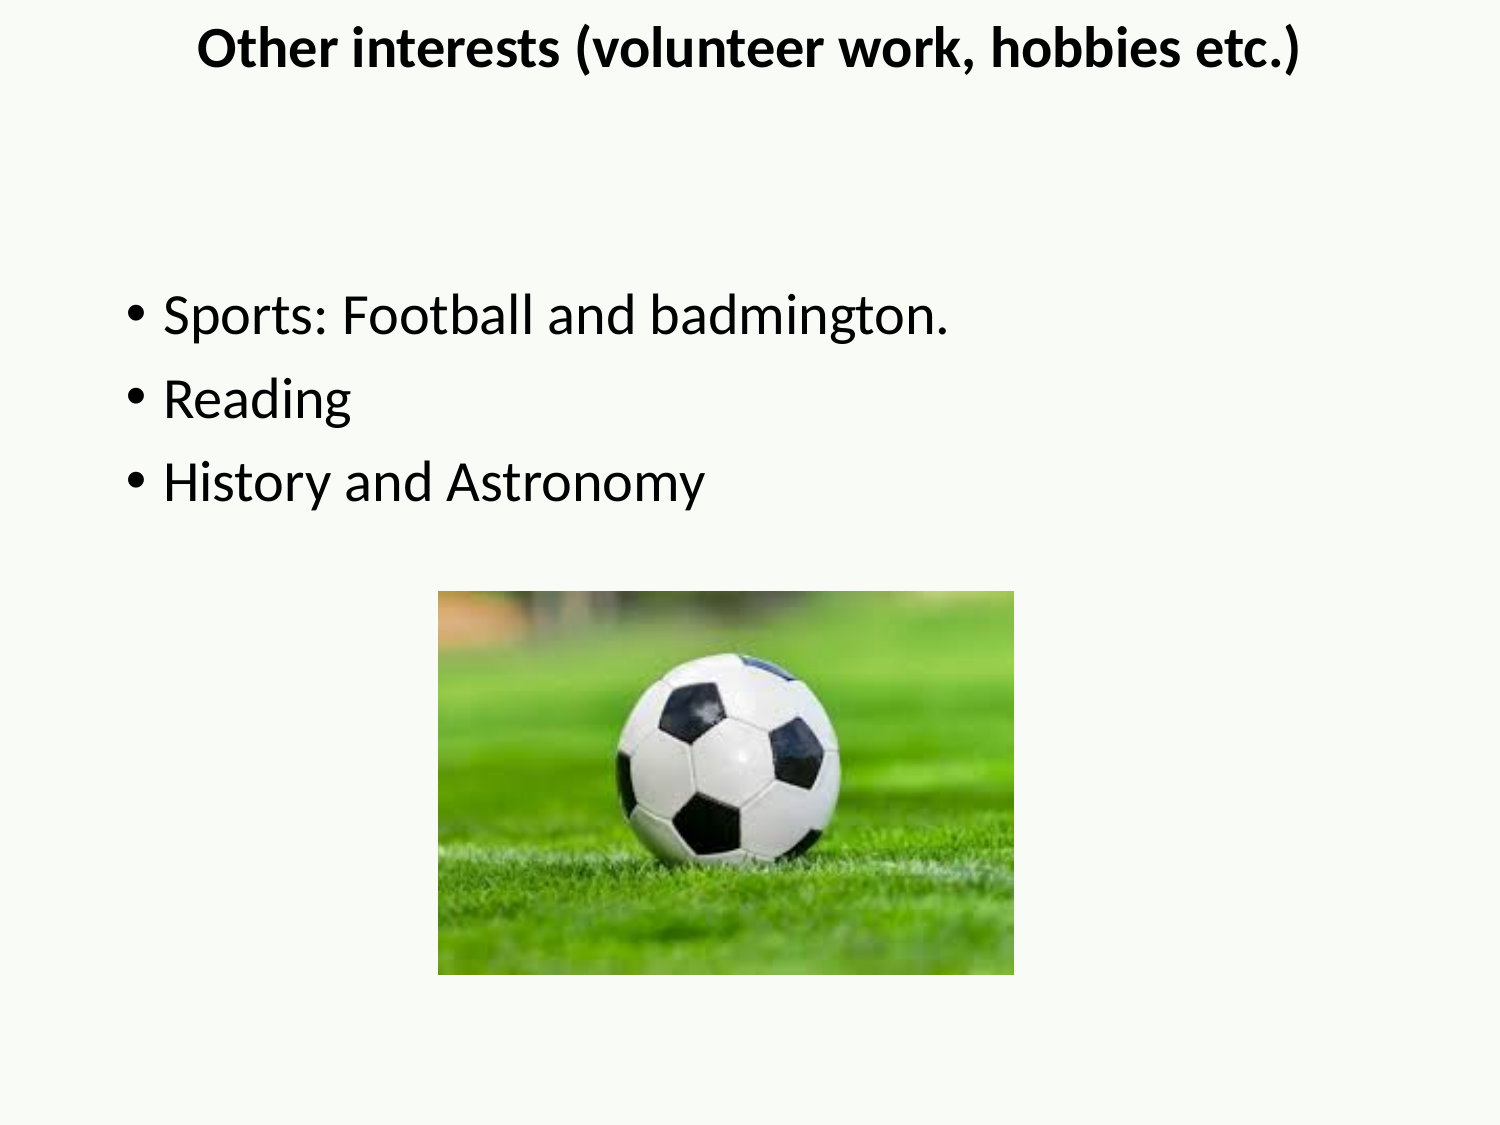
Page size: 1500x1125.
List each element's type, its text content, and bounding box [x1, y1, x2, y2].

picture [438, 591, 1014, 975]
list Sports: Football and badmington. Reading History and Astronomy [110, 276, 1397, 1014]
text_box Other interests (volunteer work, hobbies etc.) [0, 1, 1500, 87]
